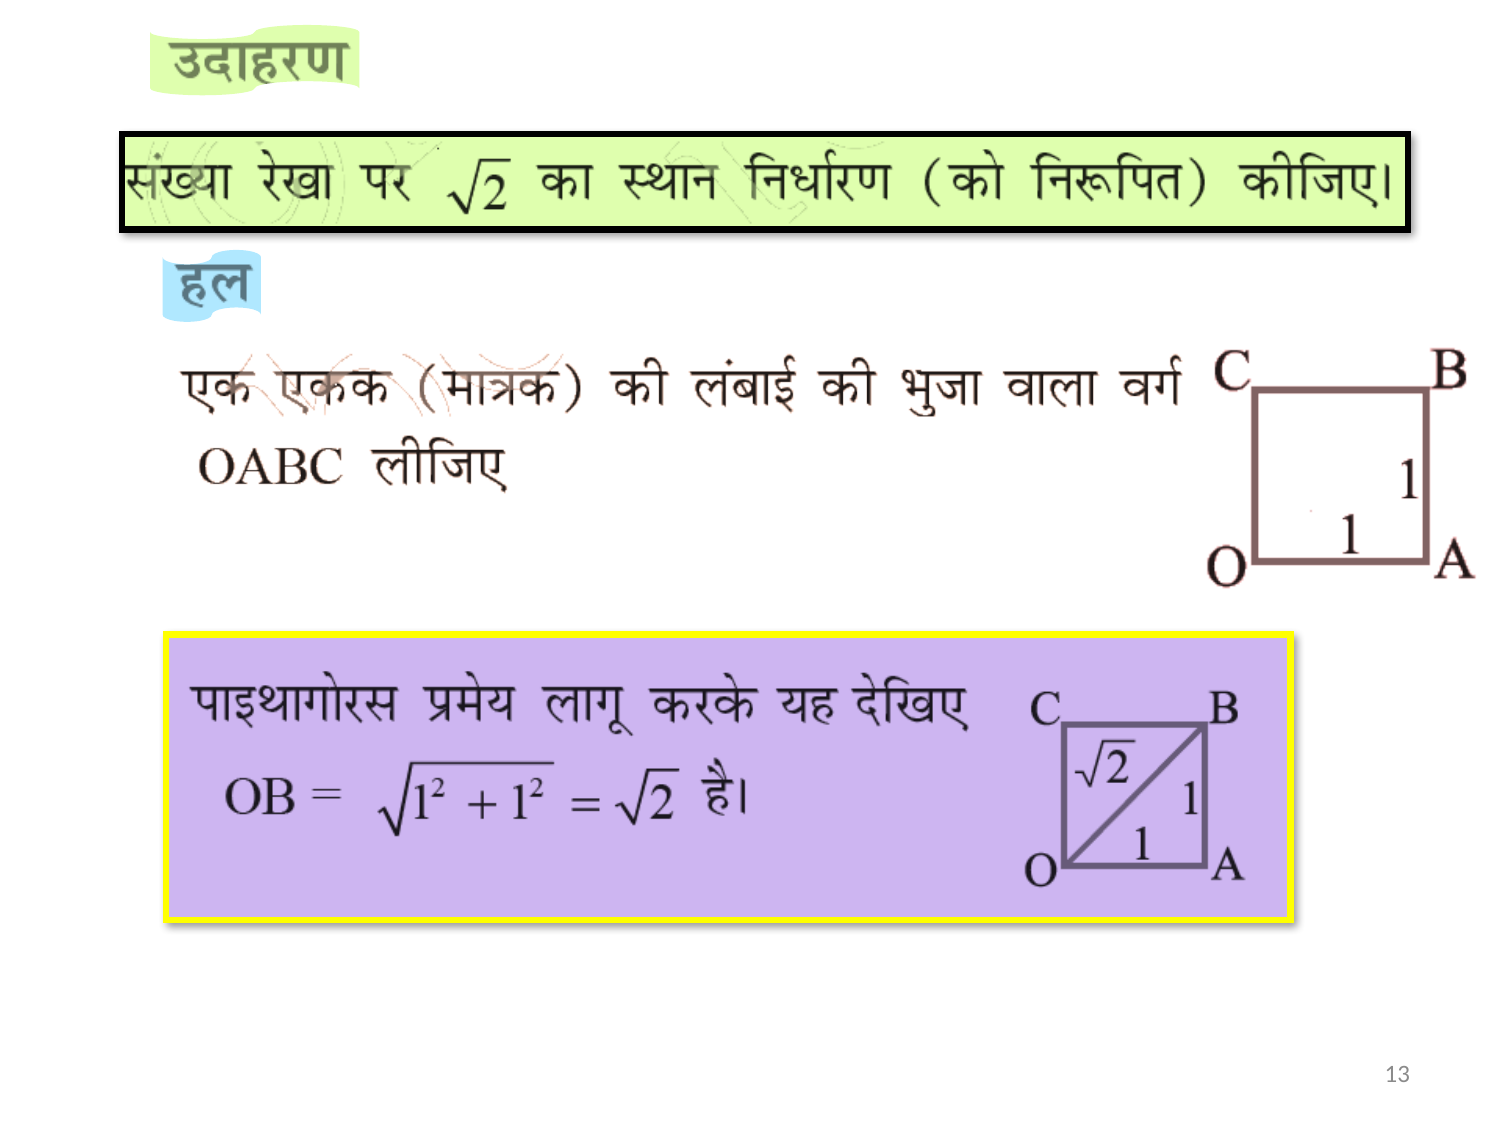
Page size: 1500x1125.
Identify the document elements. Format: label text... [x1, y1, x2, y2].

picture [165, 337, 1480, 603]
picture [168, 637, 1288, 918]
picture [162, 249, 262, 323]
picture [149, 24, 360, 96]
slide_number 13 [1074, 1042, 1425, 1103]
picture [124, 137, 1405, 227]
